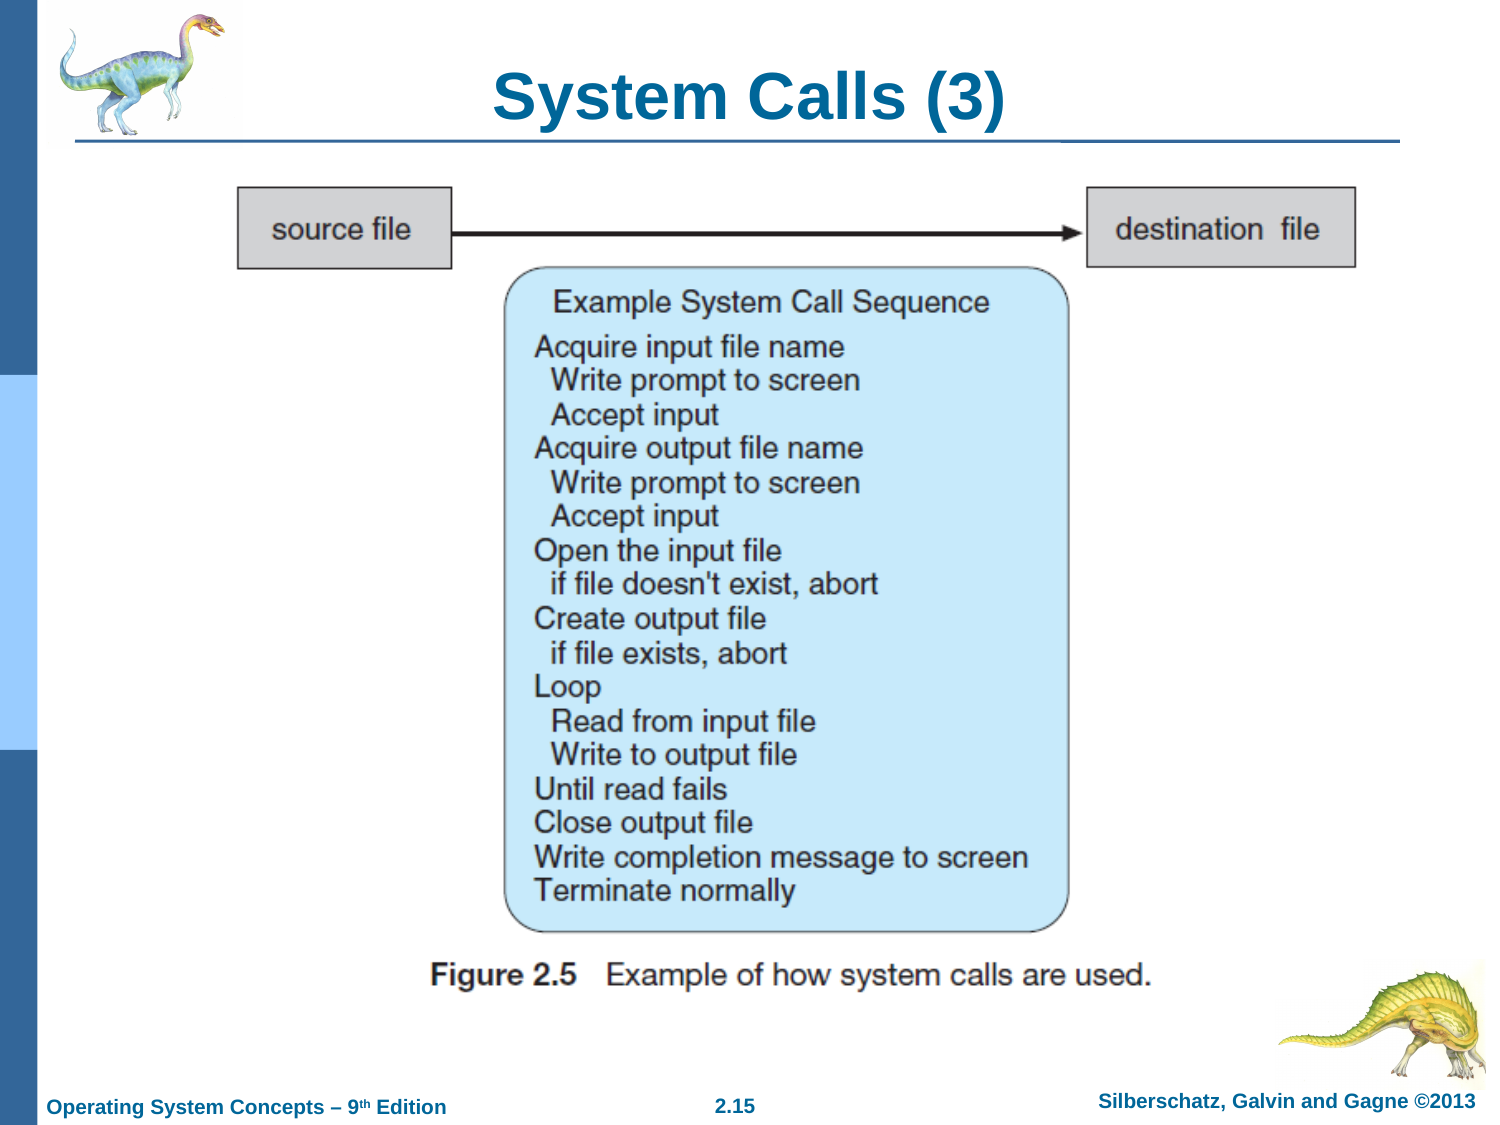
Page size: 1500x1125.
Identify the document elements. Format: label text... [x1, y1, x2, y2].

picture [201, 172, 1486, 1090]
title System Calls (3) [74, 45, 1426, 141]
picture [46, 0, 243, 149]
